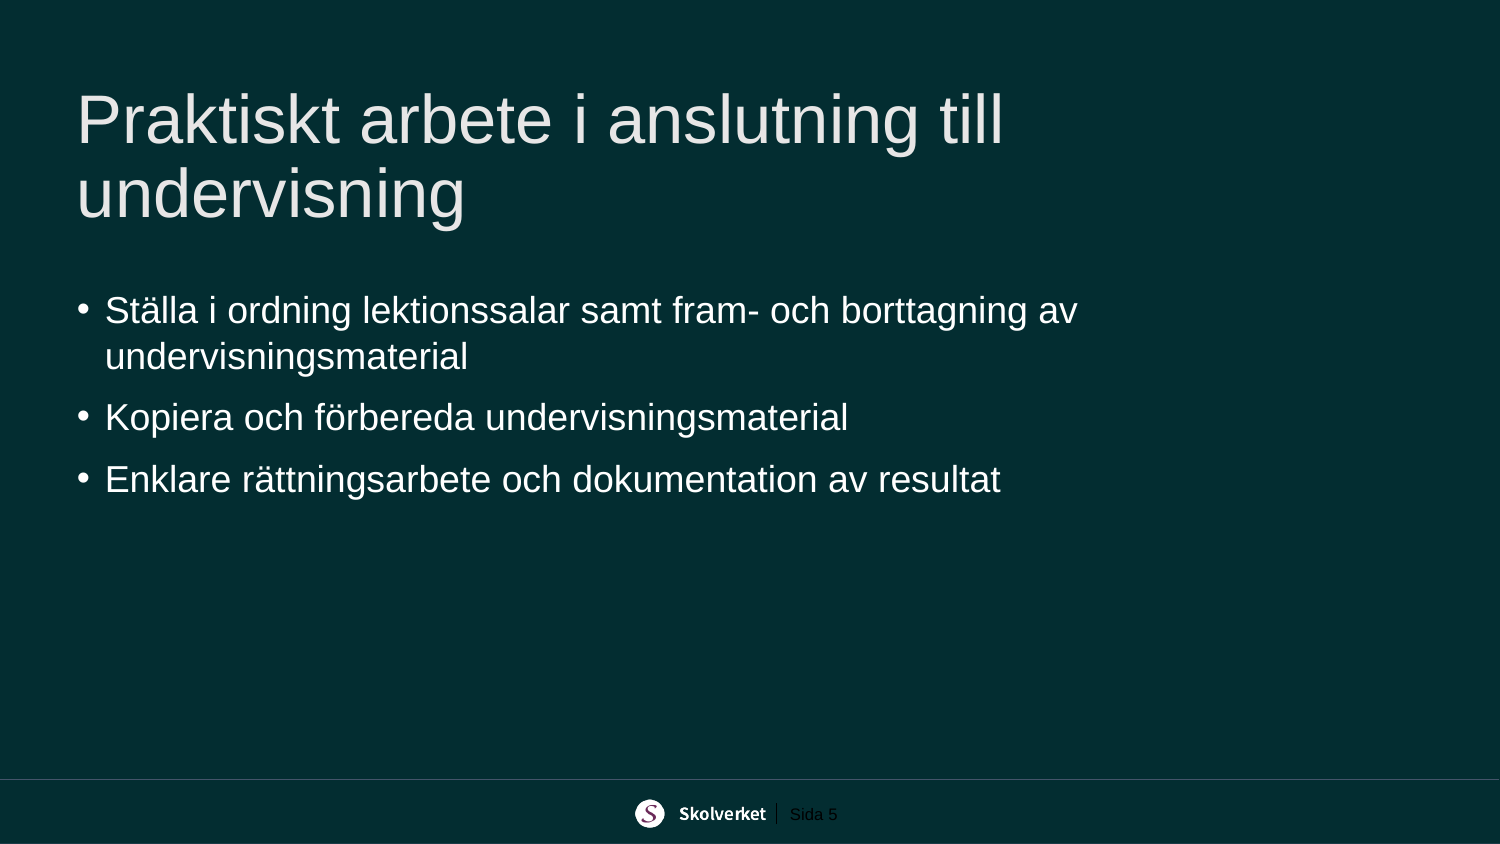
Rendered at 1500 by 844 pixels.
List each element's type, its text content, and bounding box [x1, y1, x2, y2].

picture [635, 799, 766, 828]
title Praktiskt arbete i anslutning till undervisning [76, 76, 1375, 229]
list Ställa i ordning lektionssalar samt fram- och borttagning av undervisningsmaterial Kopiera och förbereda undervisningsmaterial Enklare rättningsarbete och dokumentation av resultat [76, 277, 1375, 744]
